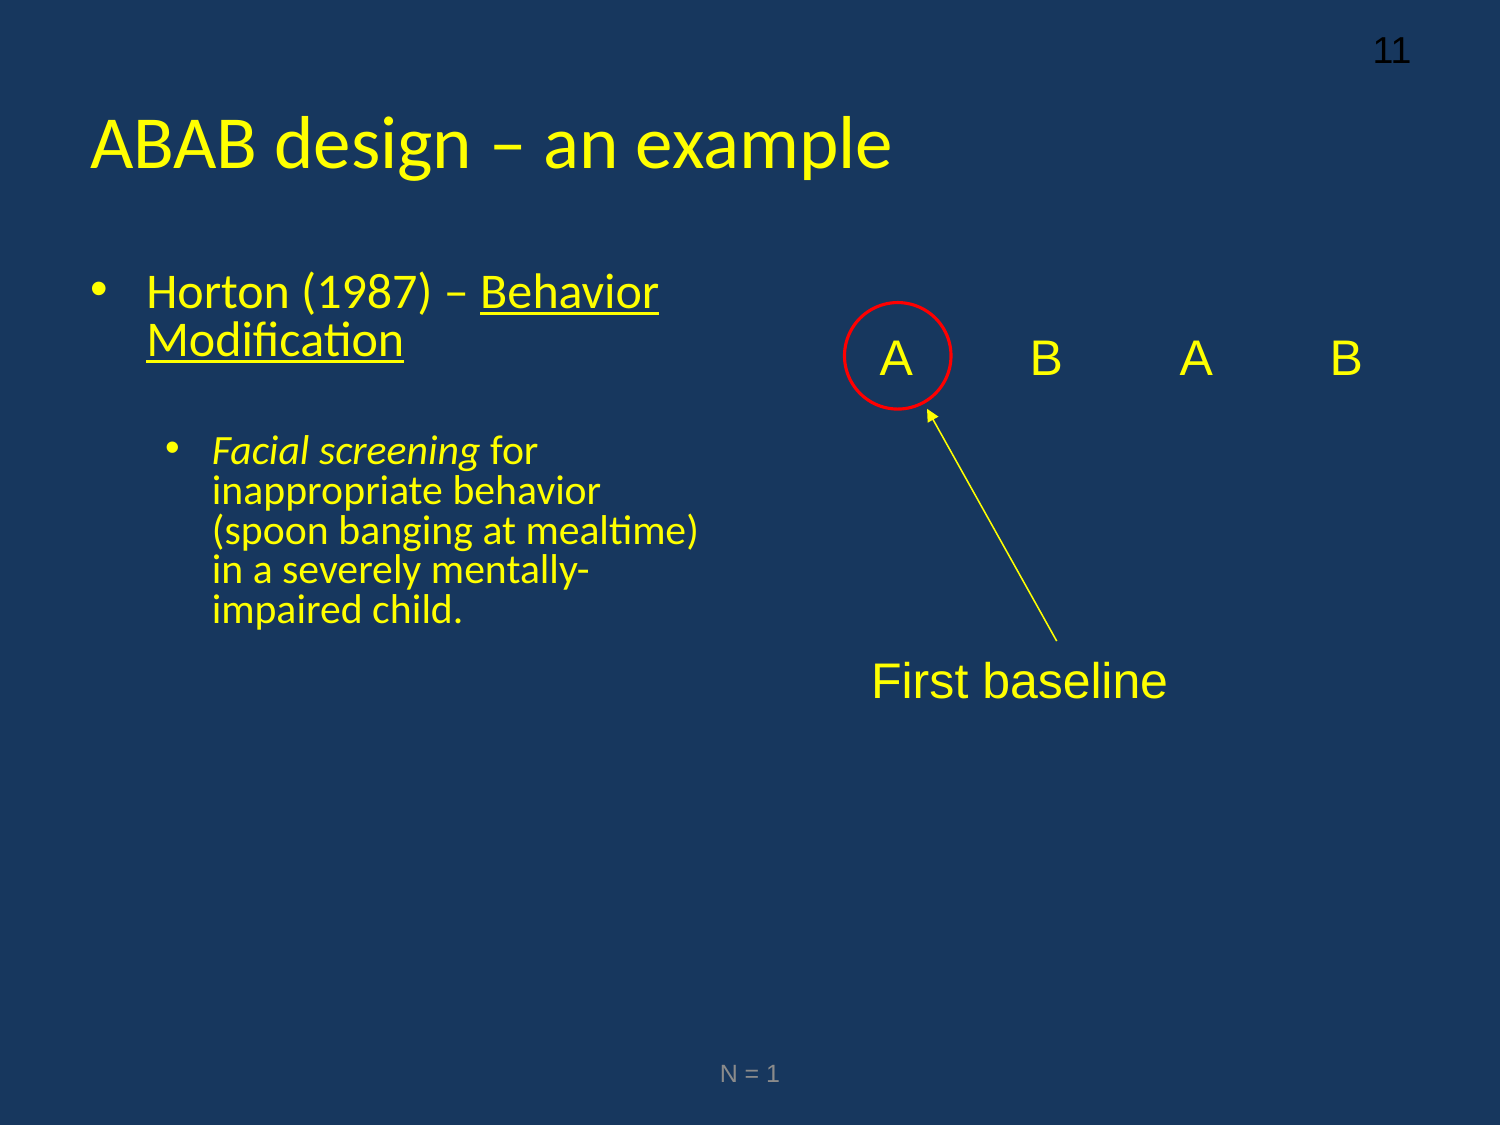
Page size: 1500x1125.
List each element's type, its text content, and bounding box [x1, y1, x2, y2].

footer N = 1 [512, 1042, 988, 1103]
list Horton (1987) – Behavior Modification Facial screening for inappropriate behavior (spoon banging at mealtime) in a severely mentally-impaired child. [74, 262, 738, 1006]
title ABAB design – an example [74, 44, 1426, 233]
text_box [844, 302, 1412, 717]
